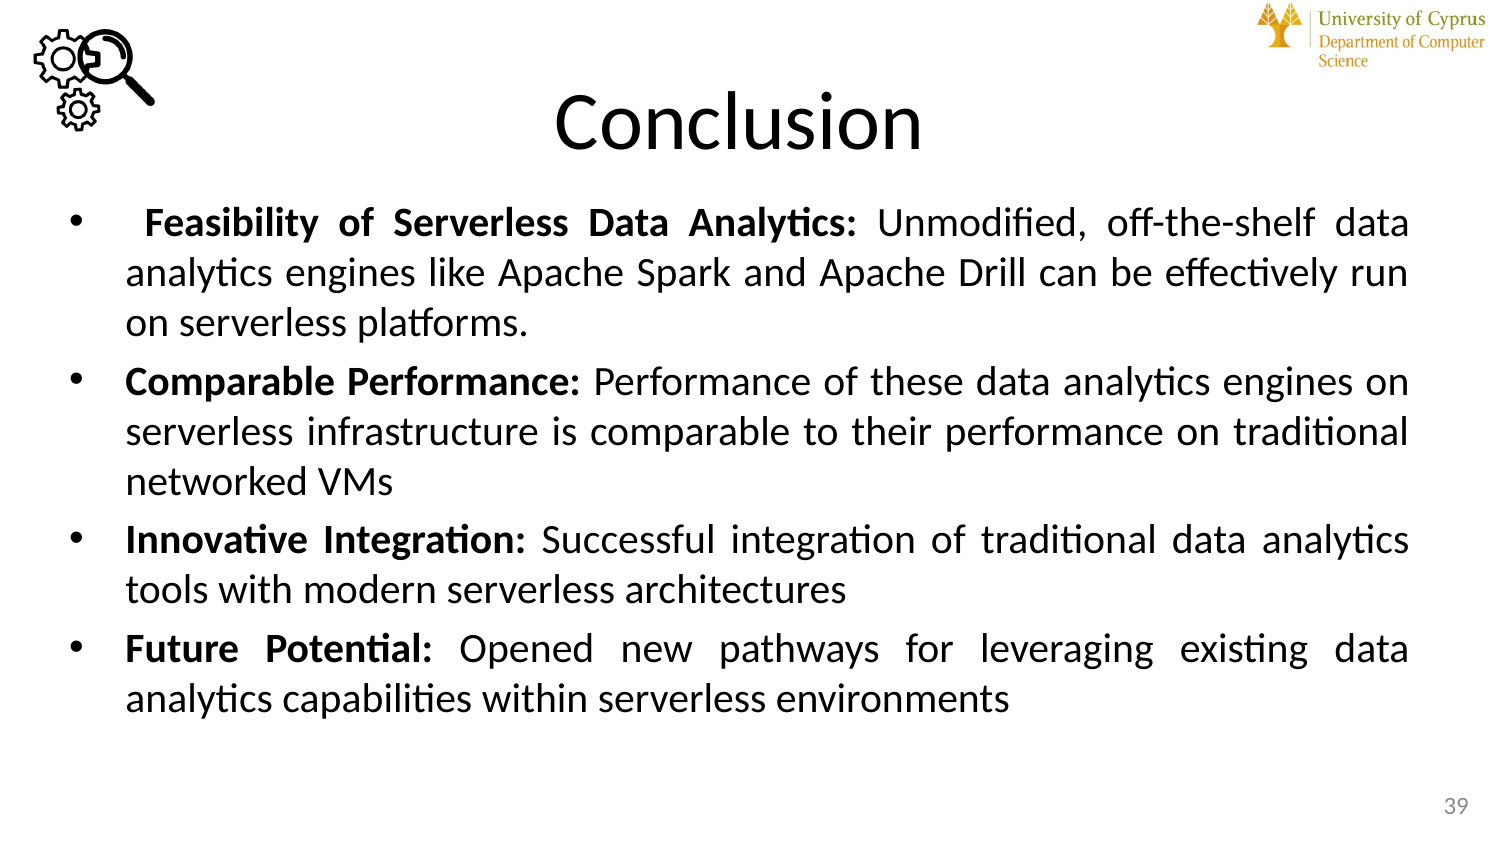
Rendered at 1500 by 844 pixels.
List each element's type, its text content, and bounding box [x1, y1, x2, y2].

list Feasibility of Serverless Data Analytics: Unmodified, off-the-shelf data analytics engines like Apache Spark and Apache Drill can be effectively run on serverless platforms. Comparable Performance: Performance of these data analytics engines on serverless infrastructure is comparable to their performance on traditional networked VMs Innovative Integration: Successful integration of traditional data analytics tools with modern serverless architectures Future Potential: Opened new pathways for leveraging existing data analytics capabilities within serverless environments [54, 187, 1425, 782]
title Conclusion [64, 45, 1415, 187]
picture [1245, 0, 1500, 72]
slide_number 39 [1425, 782, 1484, 827]
picture [17, 19, 172, 139]
